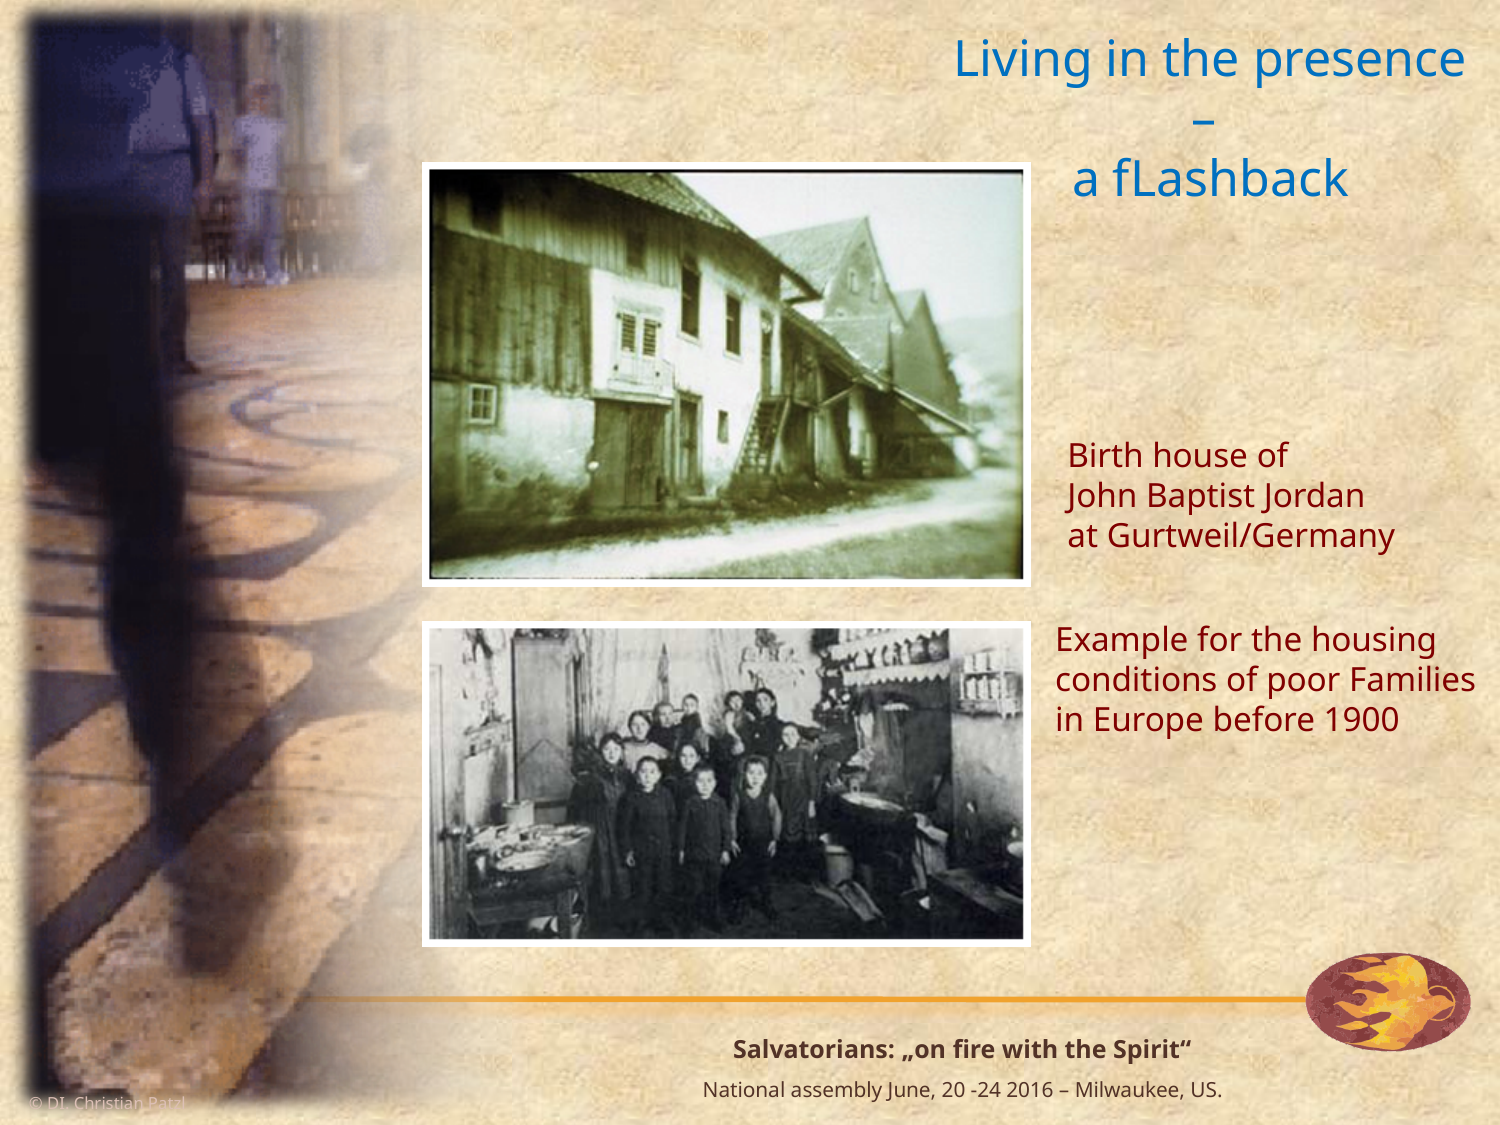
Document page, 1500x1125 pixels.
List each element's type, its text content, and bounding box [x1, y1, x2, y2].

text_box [422, 161, 1380, 587]
text_box Living in the presence – a fLashback [921, 66, 1500, 167]
picture [0, 0, 1500, 1125]
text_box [421, 610, 1449, 948]
